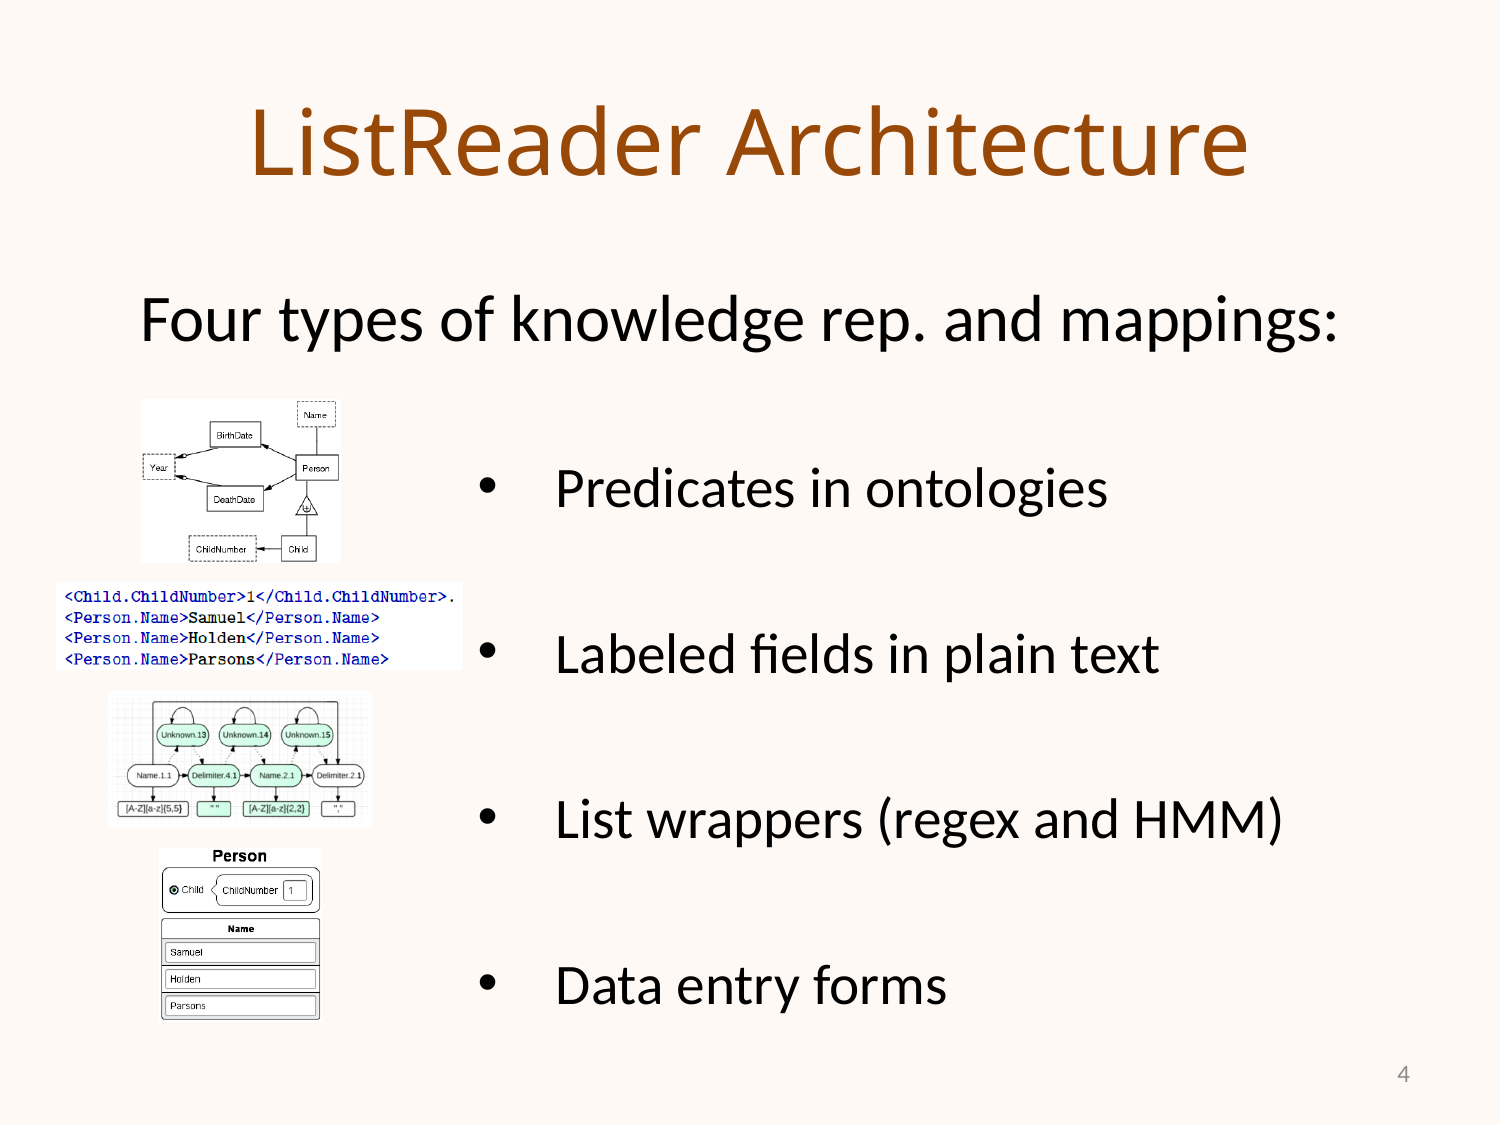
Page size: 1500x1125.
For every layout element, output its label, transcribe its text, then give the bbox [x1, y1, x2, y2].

list Predicates in ontologies Labeled fields in plain text List wrappers (regex and HMM) Data entry forms [462, 362, 1425, 1025]
text_box Four types of knowledge rep. and mappings: [125, 267, 1363, 393]
picture [140, 399, 341, 563]
title ListReader Architecture [75, 45, 1425, 233]
slide_number 4 [1074, 1042, 1425, 1103]
picture [108, 690, 373, 829]
picture [56, 582, 463, 671]
picture [158, 848, 322, 1022]
